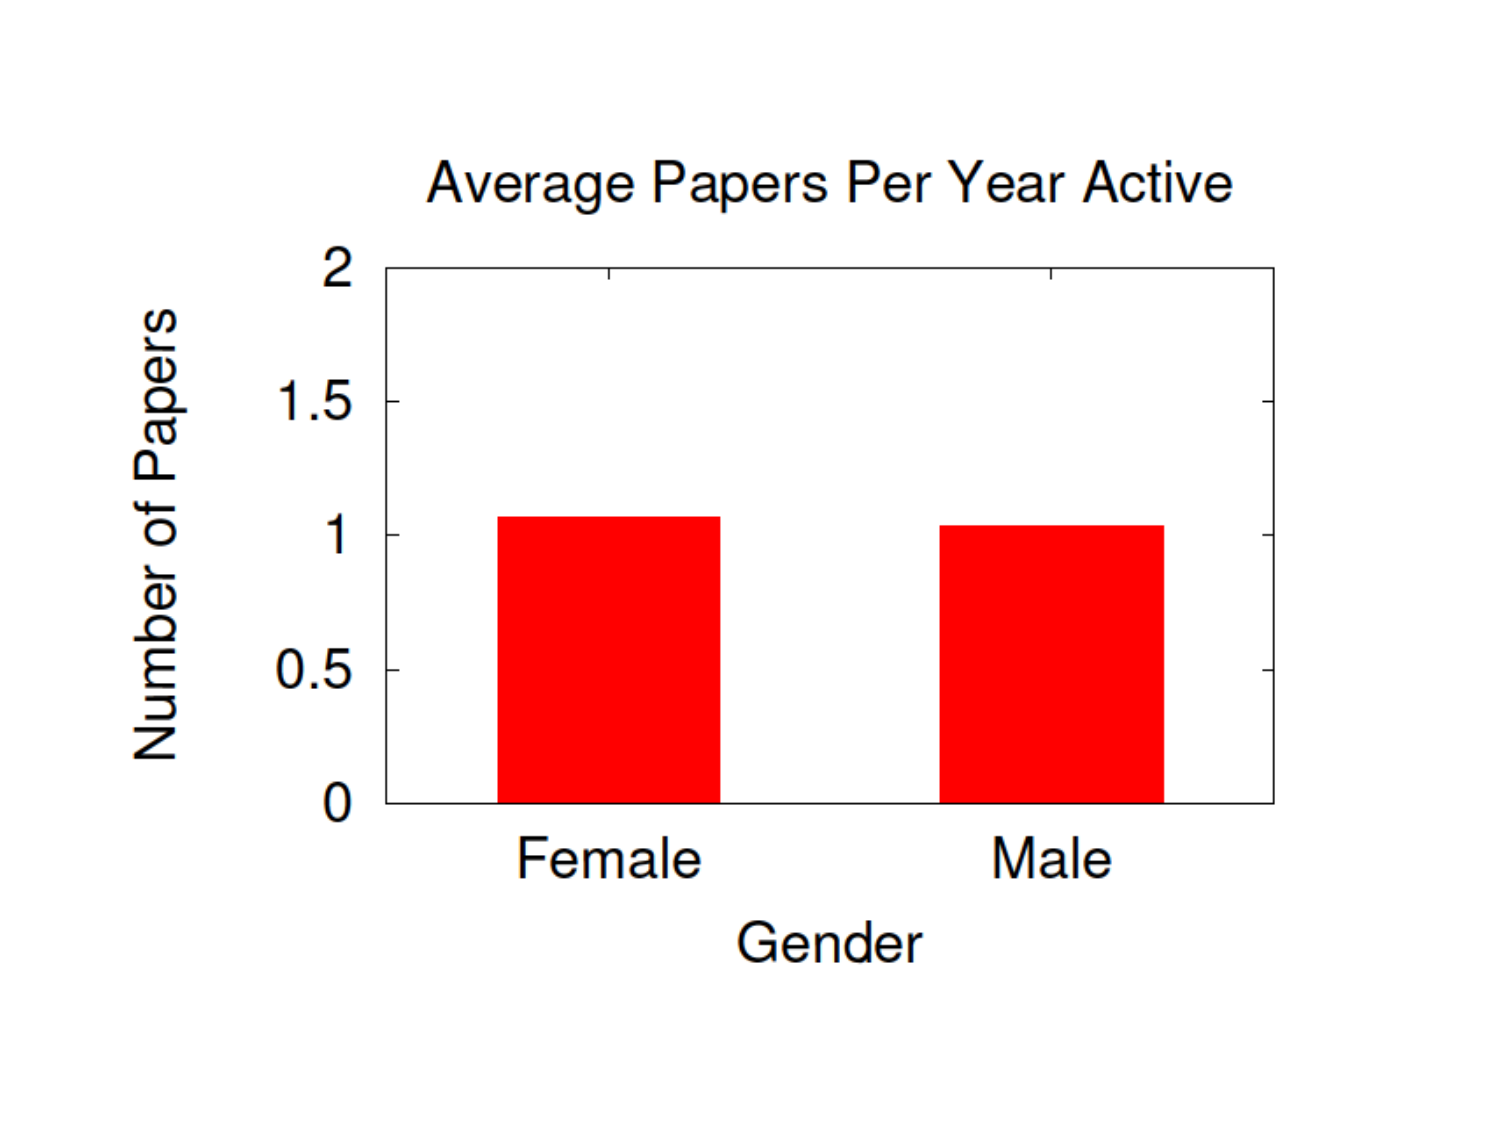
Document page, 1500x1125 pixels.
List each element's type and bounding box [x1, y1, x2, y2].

text_box [112, 99, 1376, 984]
